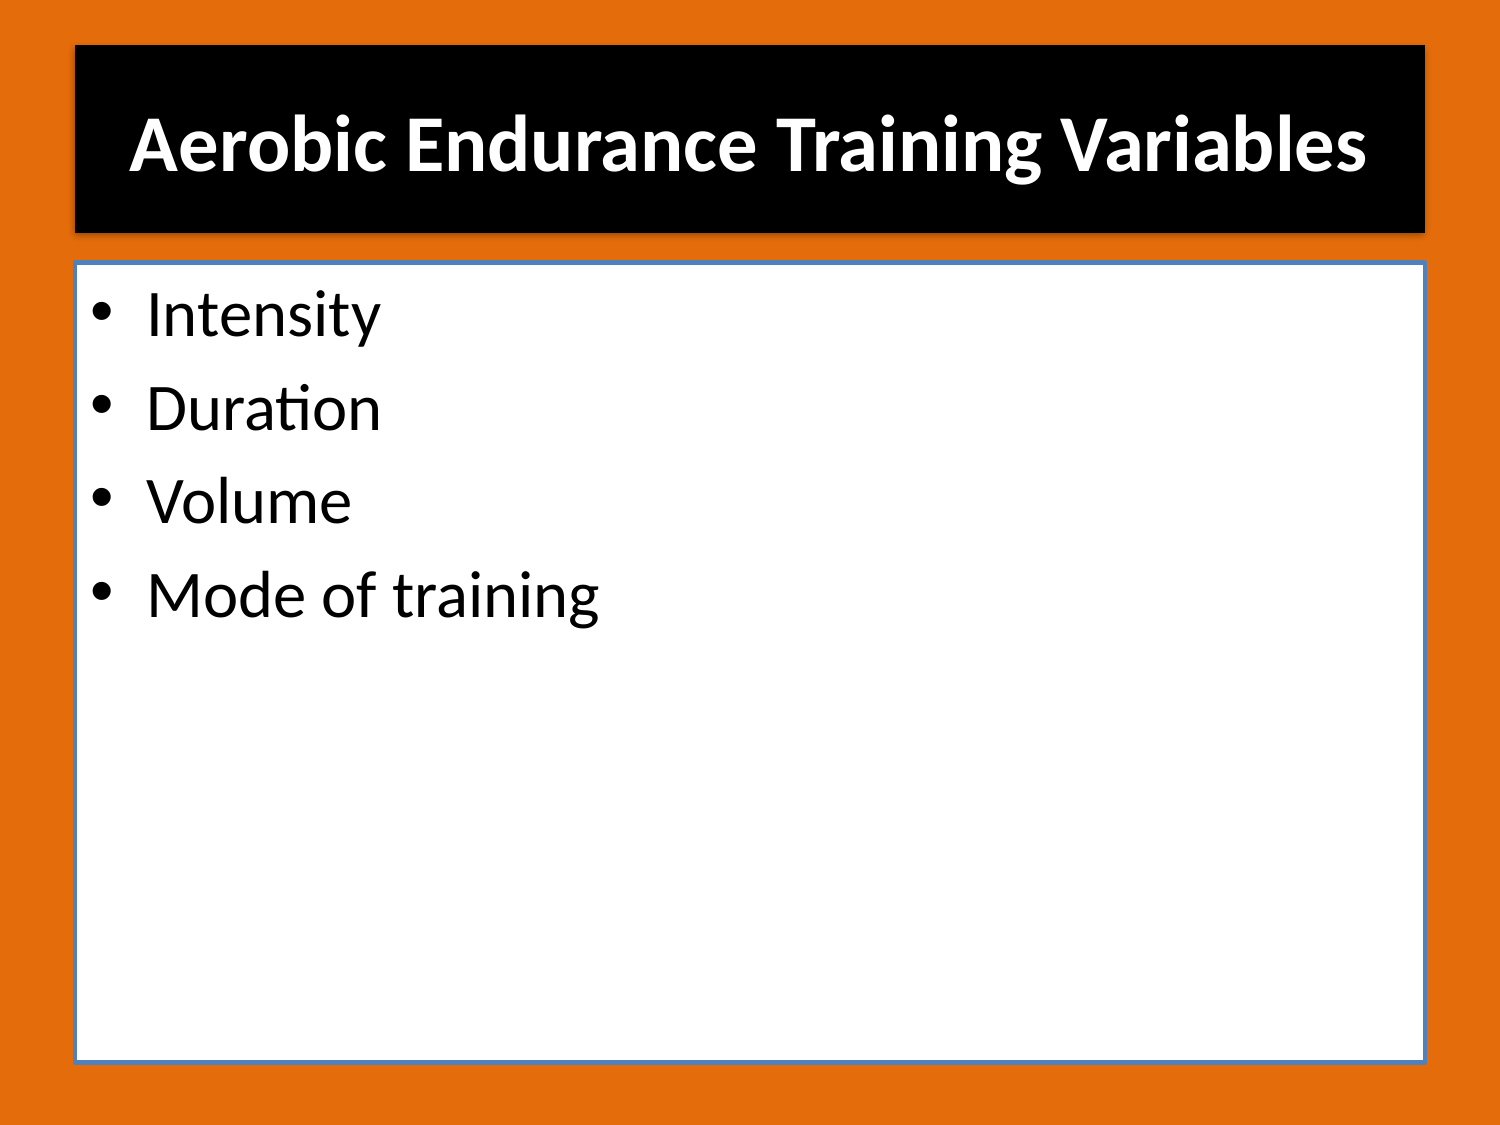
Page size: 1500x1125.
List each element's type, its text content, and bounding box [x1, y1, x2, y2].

list Intensity Duration Volume Mode of training [73, 260, 1427, 1065]
title Aerobic Endurance Training Variables [75, 45, 1425, 233]
